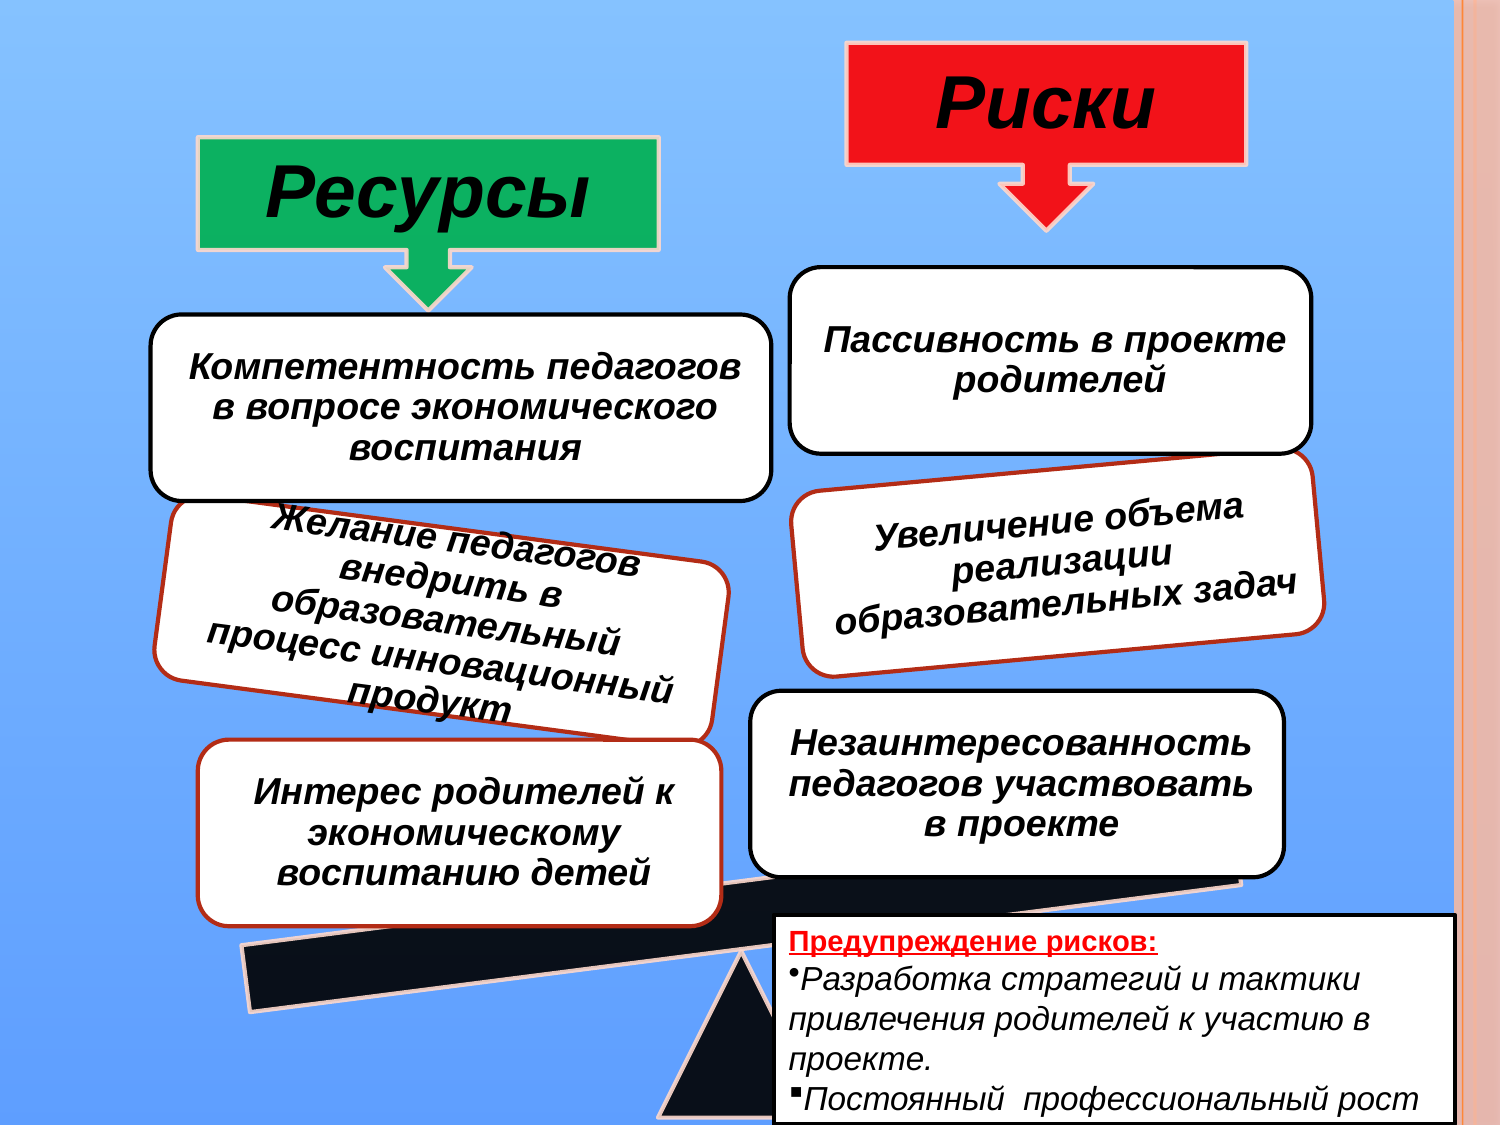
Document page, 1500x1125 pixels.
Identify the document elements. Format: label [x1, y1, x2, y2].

text_box [0, 0, 1454, 1125]
